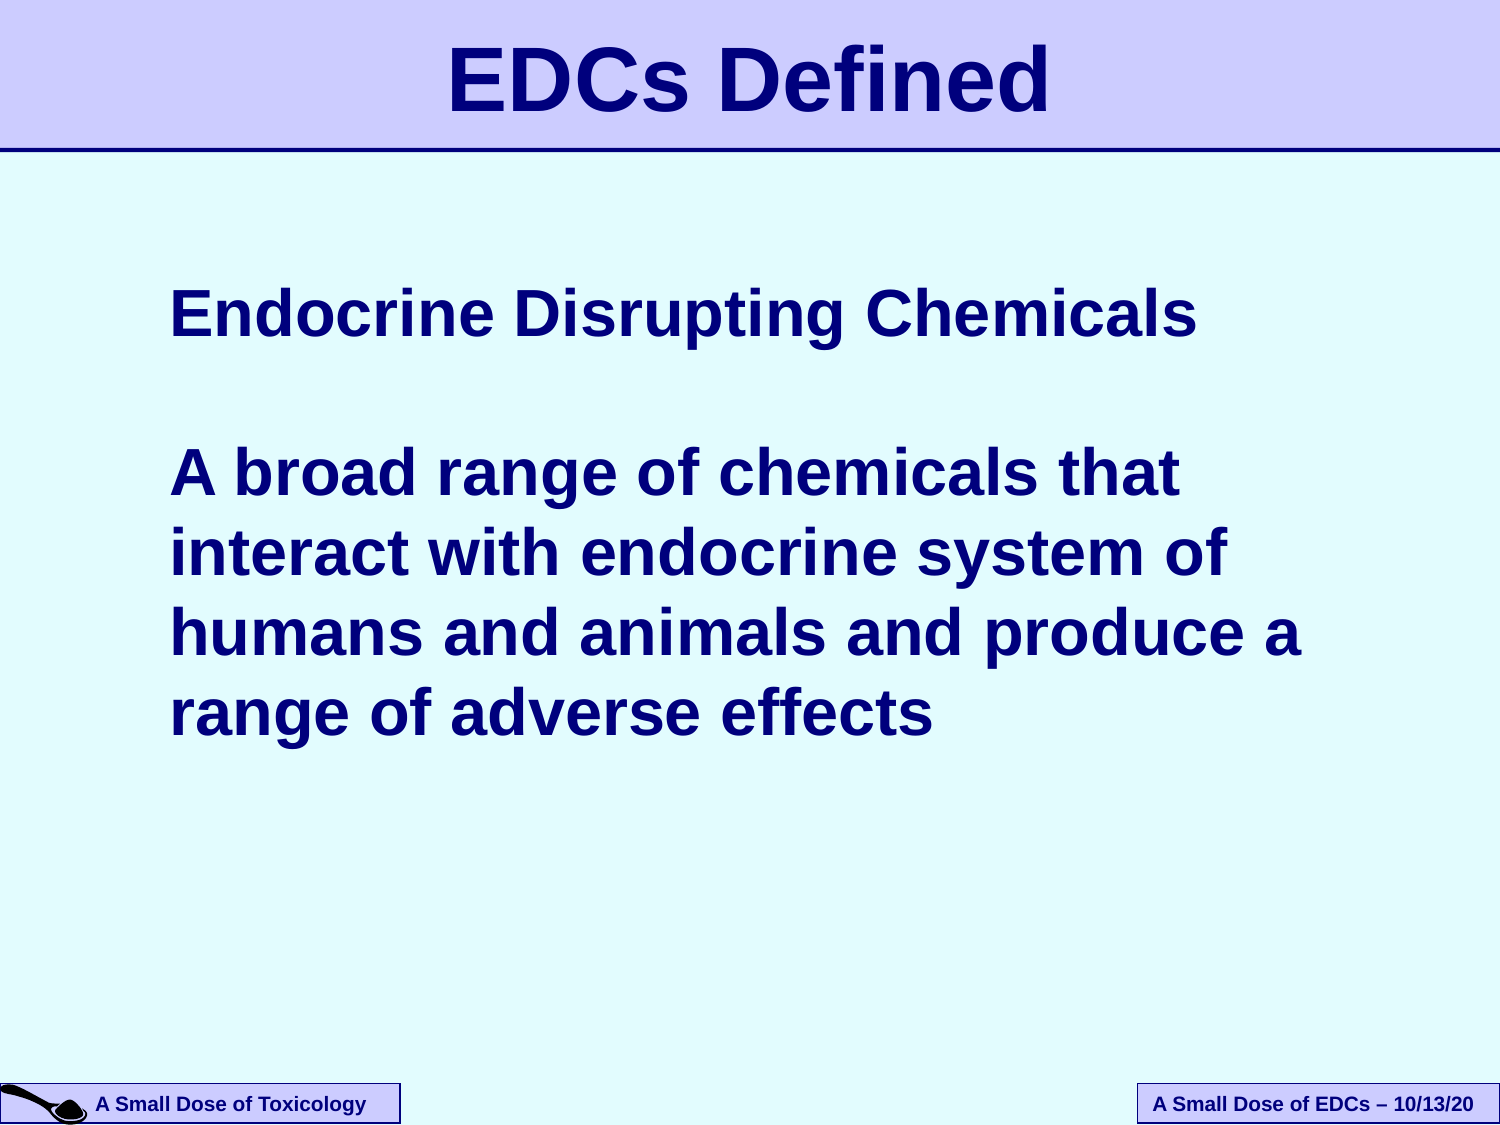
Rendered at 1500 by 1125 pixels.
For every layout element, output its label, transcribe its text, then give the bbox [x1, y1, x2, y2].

title EDCs Defined [112, 12, 1388, 137]
text_box Endocrine Disrupting Chemicals A broad range of chemicals that interact with endocrine system of humans and animals and produce a range of adverse effects [154, 261, 1346, 757]
